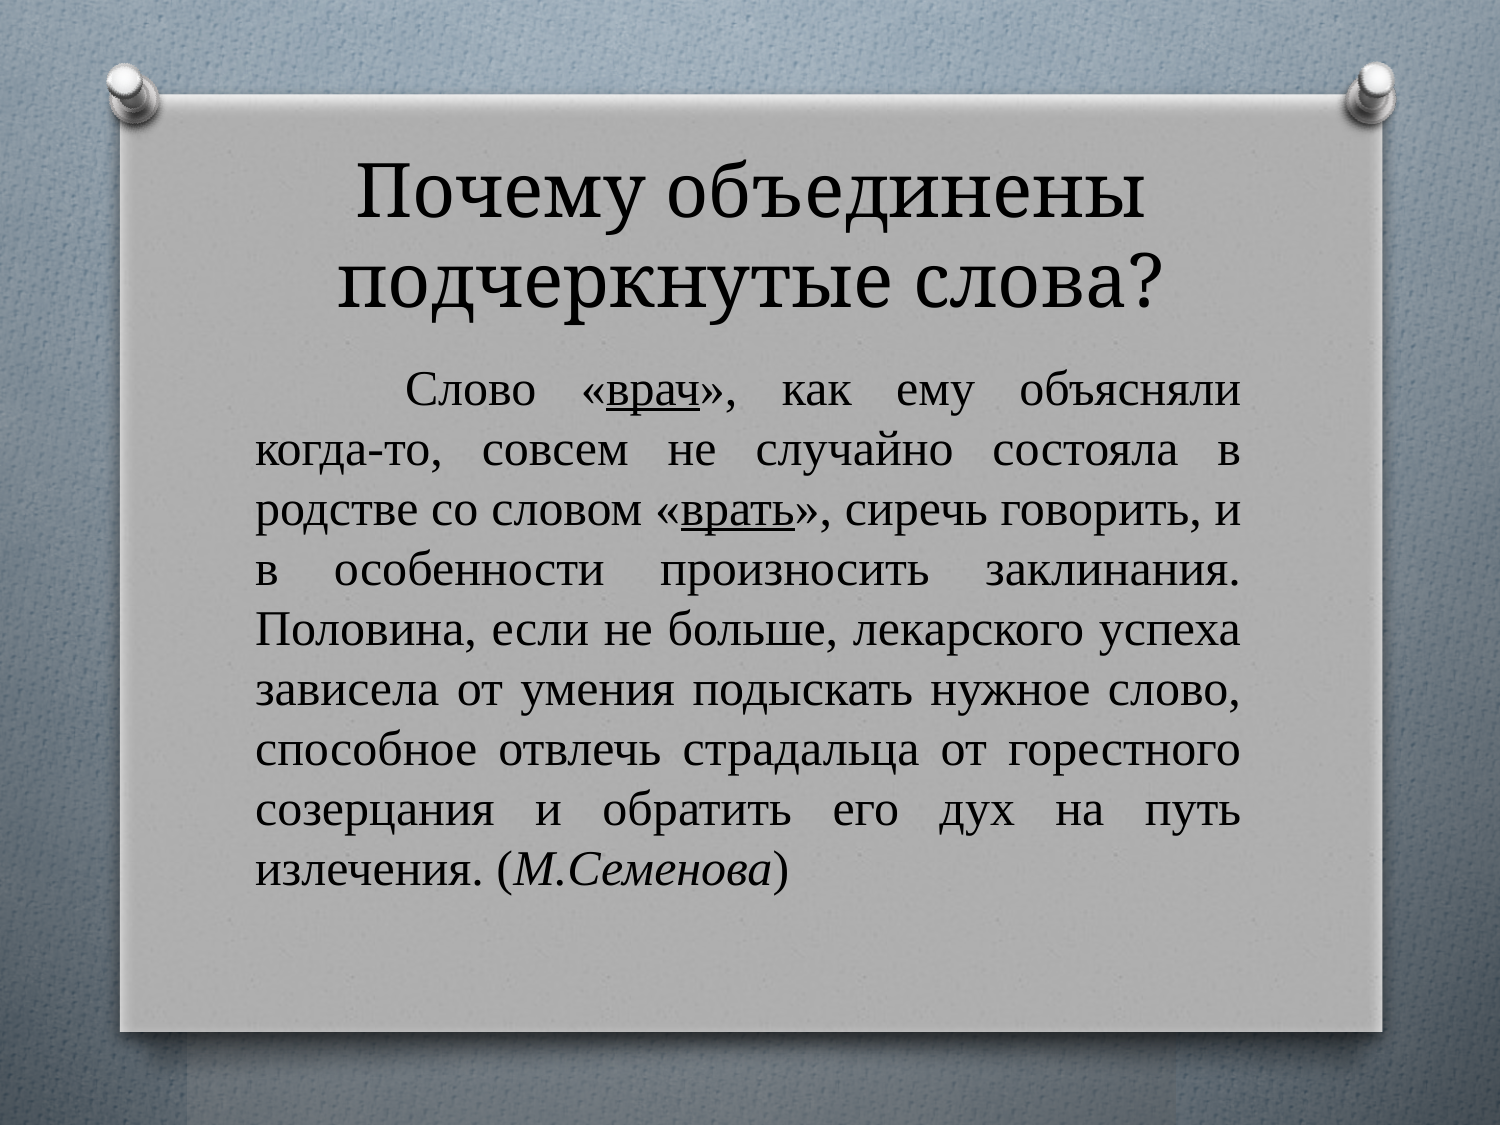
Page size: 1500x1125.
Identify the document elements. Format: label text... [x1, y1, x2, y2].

picture [75, 29, 198, 153]
picture [1317, 35, 1439, 156]
title Почему объединены подчеркнутые слова? [179, 134, 1323, 332]
list Слово «врач», как ему объясняли когда-то, совсем не случайно состояла в родстве со словом «врать», сиречь говорить, и в особенности произносить заклинания. Половина, если не больше, лекарского успеха зависела от умения подыскать нужное слово, способное отвлечь страдальца от горестного созерцания и обратить его дух на путь излечения. (М.Семенова) [240, 347, 1257, 939]
